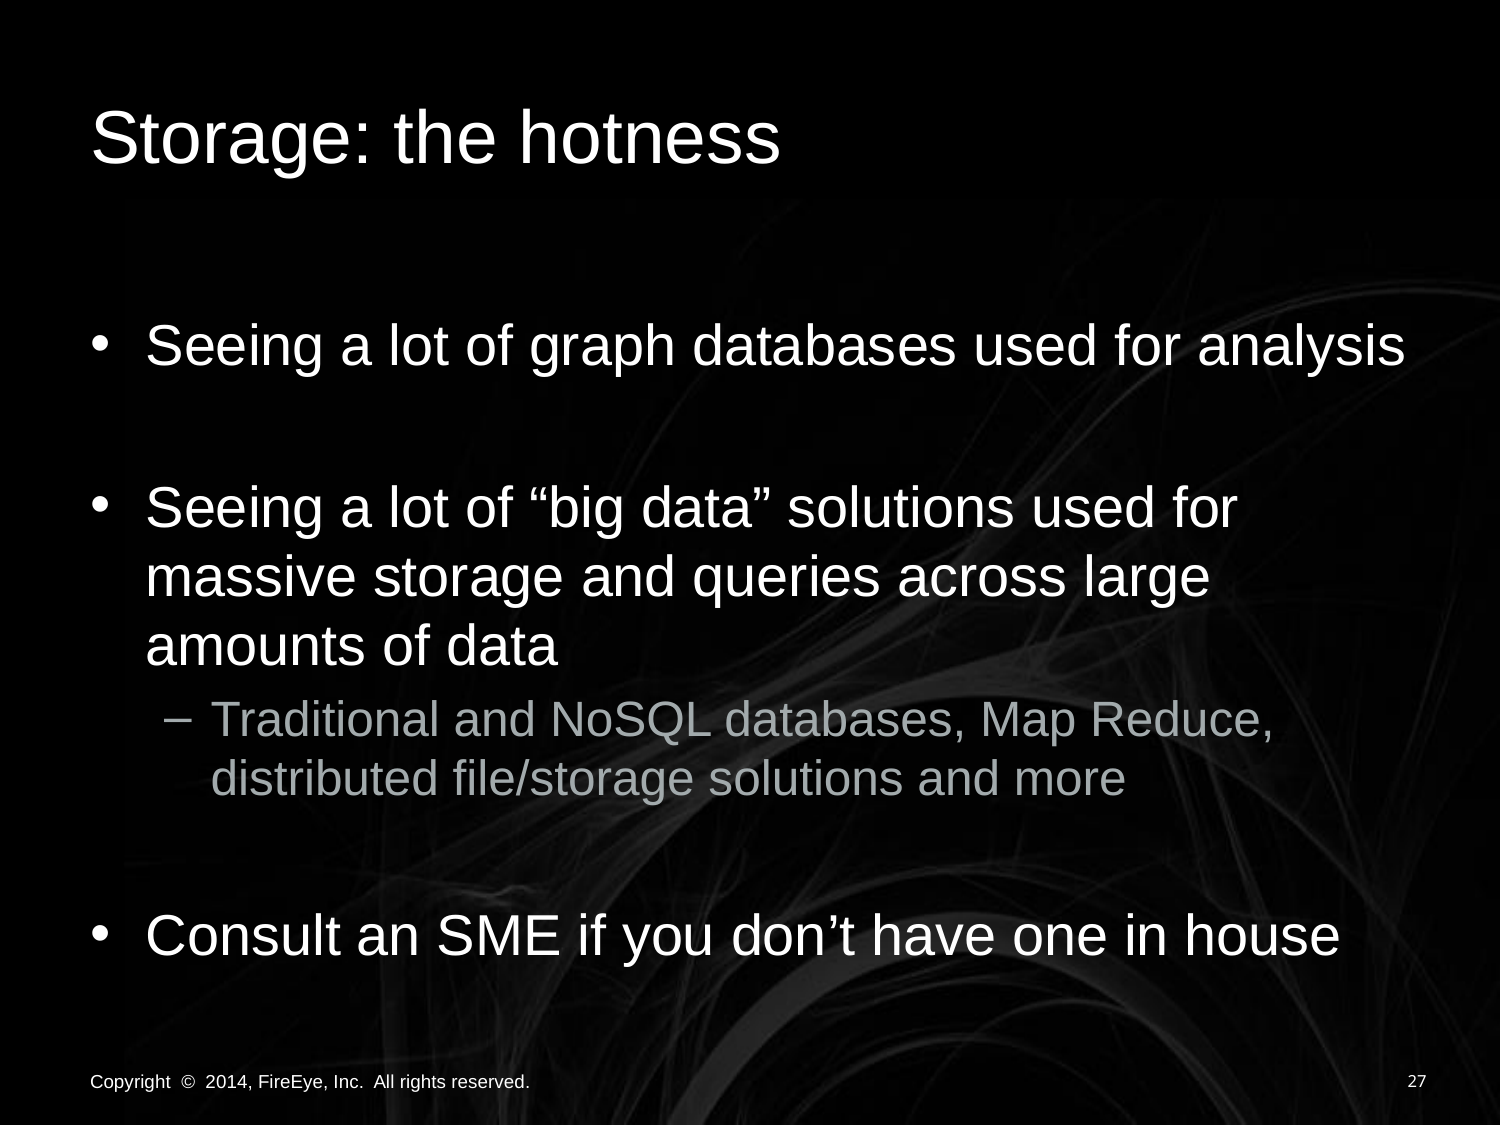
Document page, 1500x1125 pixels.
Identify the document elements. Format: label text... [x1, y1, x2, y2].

title Storage: the hotness [75, 43, 1425, 179]
list Seeing a lot of graph databases used for analysis Seeing a lot of “big data” solutions used for massive storage and queries across large amounts of data Traditional and NoSQL databases, Map Reduce, distributed file/storage solutions and more Consult an SME if you don’t have one in house [75, 219, 1425, 1004]
picture [0, 0, 1500, 1125]
